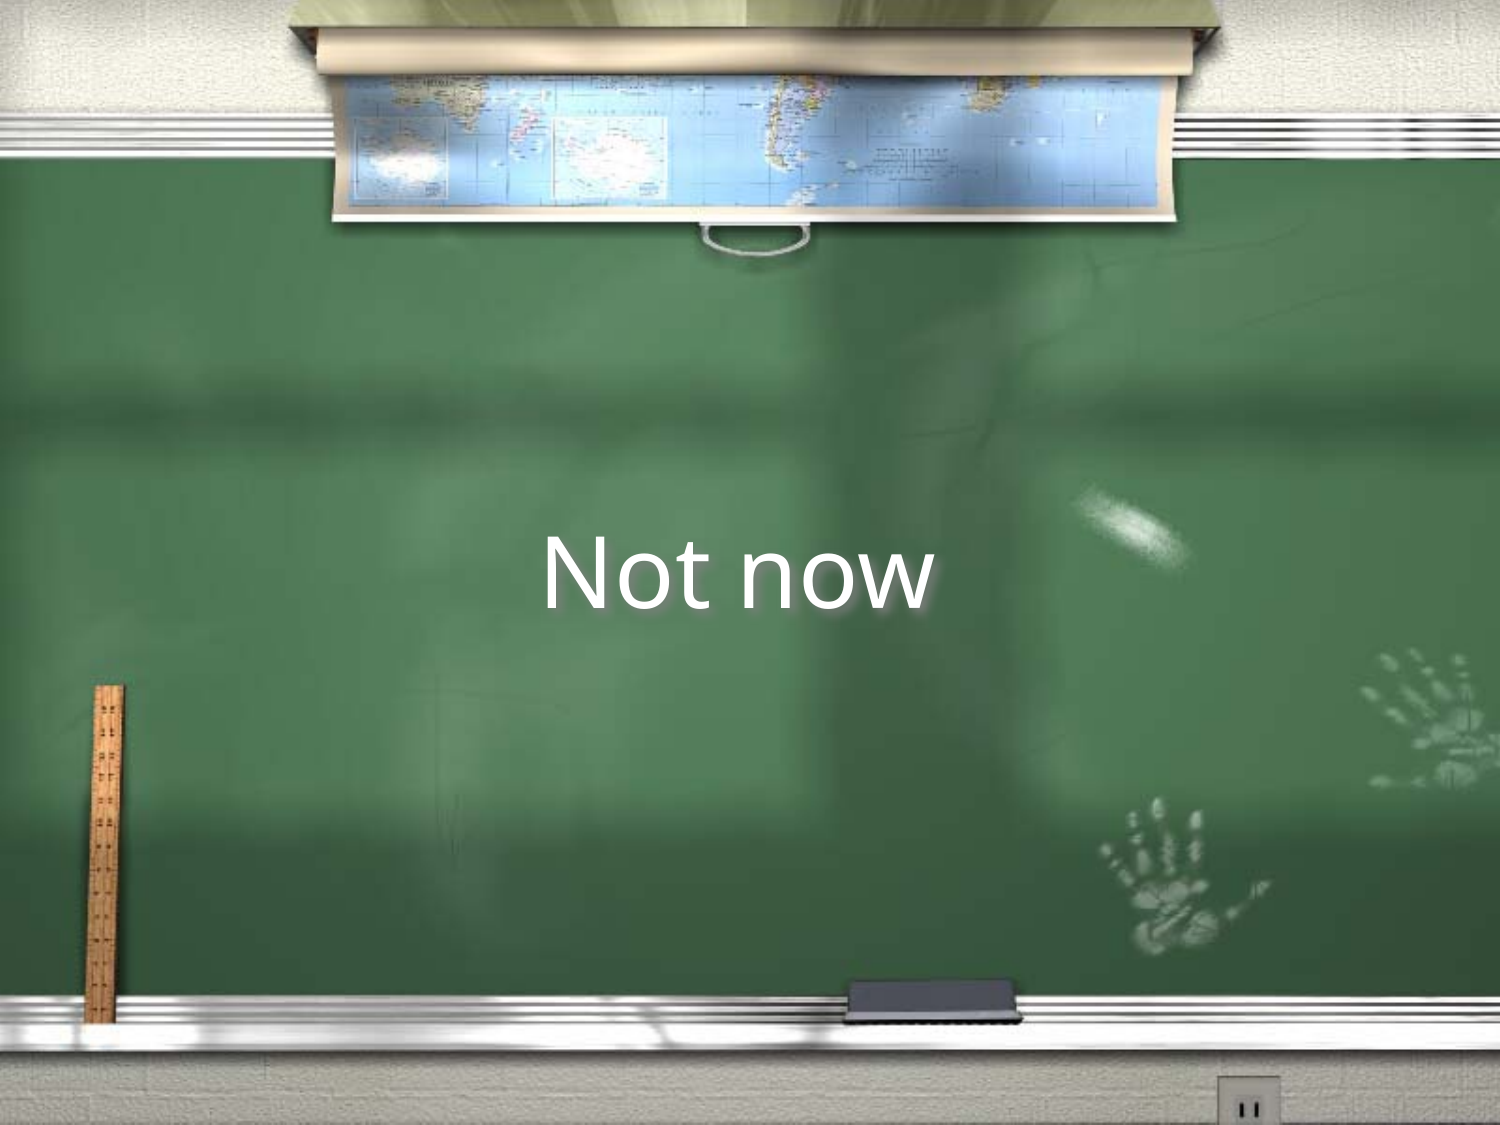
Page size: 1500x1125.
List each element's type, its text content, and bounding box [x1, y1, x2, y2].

title Not now [99, 474, 1375, 663]
picture [0, 0, 1500, 1125]
